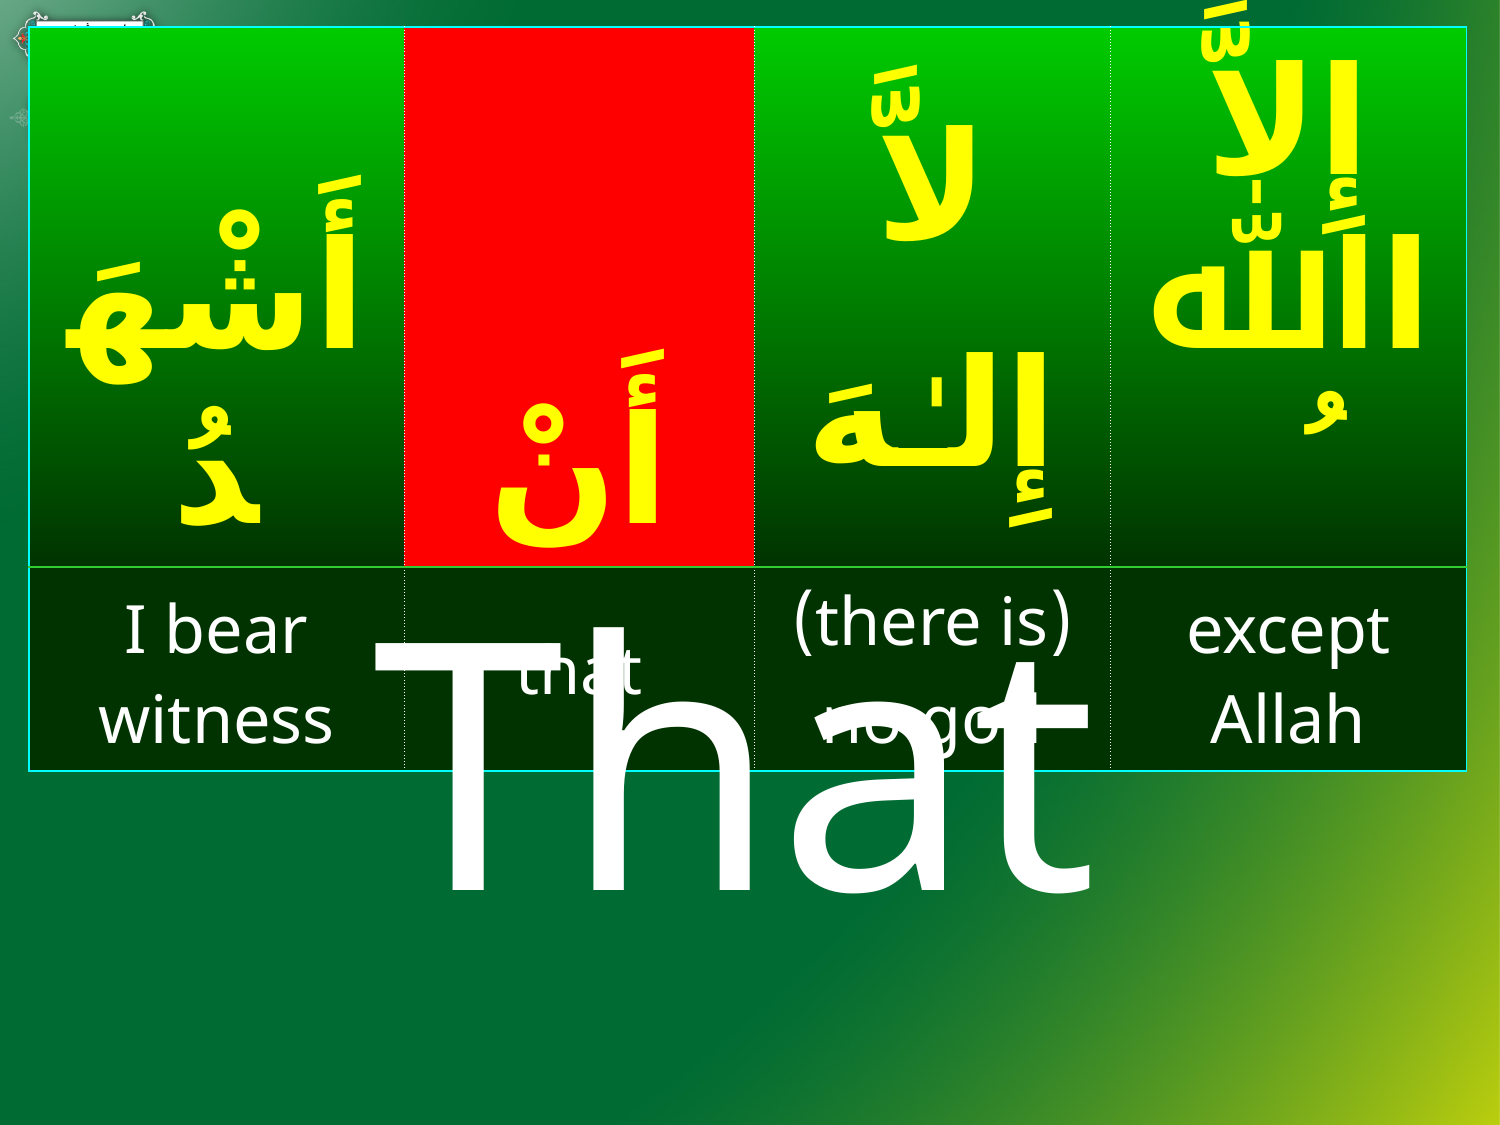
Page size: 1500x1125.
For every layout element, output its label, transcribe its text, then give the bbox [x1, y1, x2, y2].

table_header لاَّ إِلـٰـهَ [754, 28, 1110, 537]
table_header أَشْهَدُ [30, 28, 404, 566]
picture [0, 0, 1500, 1125]
table_header إِلاَّ اﷲ ُ [1110, 28, 1466, 566]
table_header أَنْ [404, 28, 754, 537]
table_cell I bear witness [30, 568, 358, 770]
text_box That [358, 537, 1113, 968]
table_cell except Allah [1113, 568, 1466, 770]
